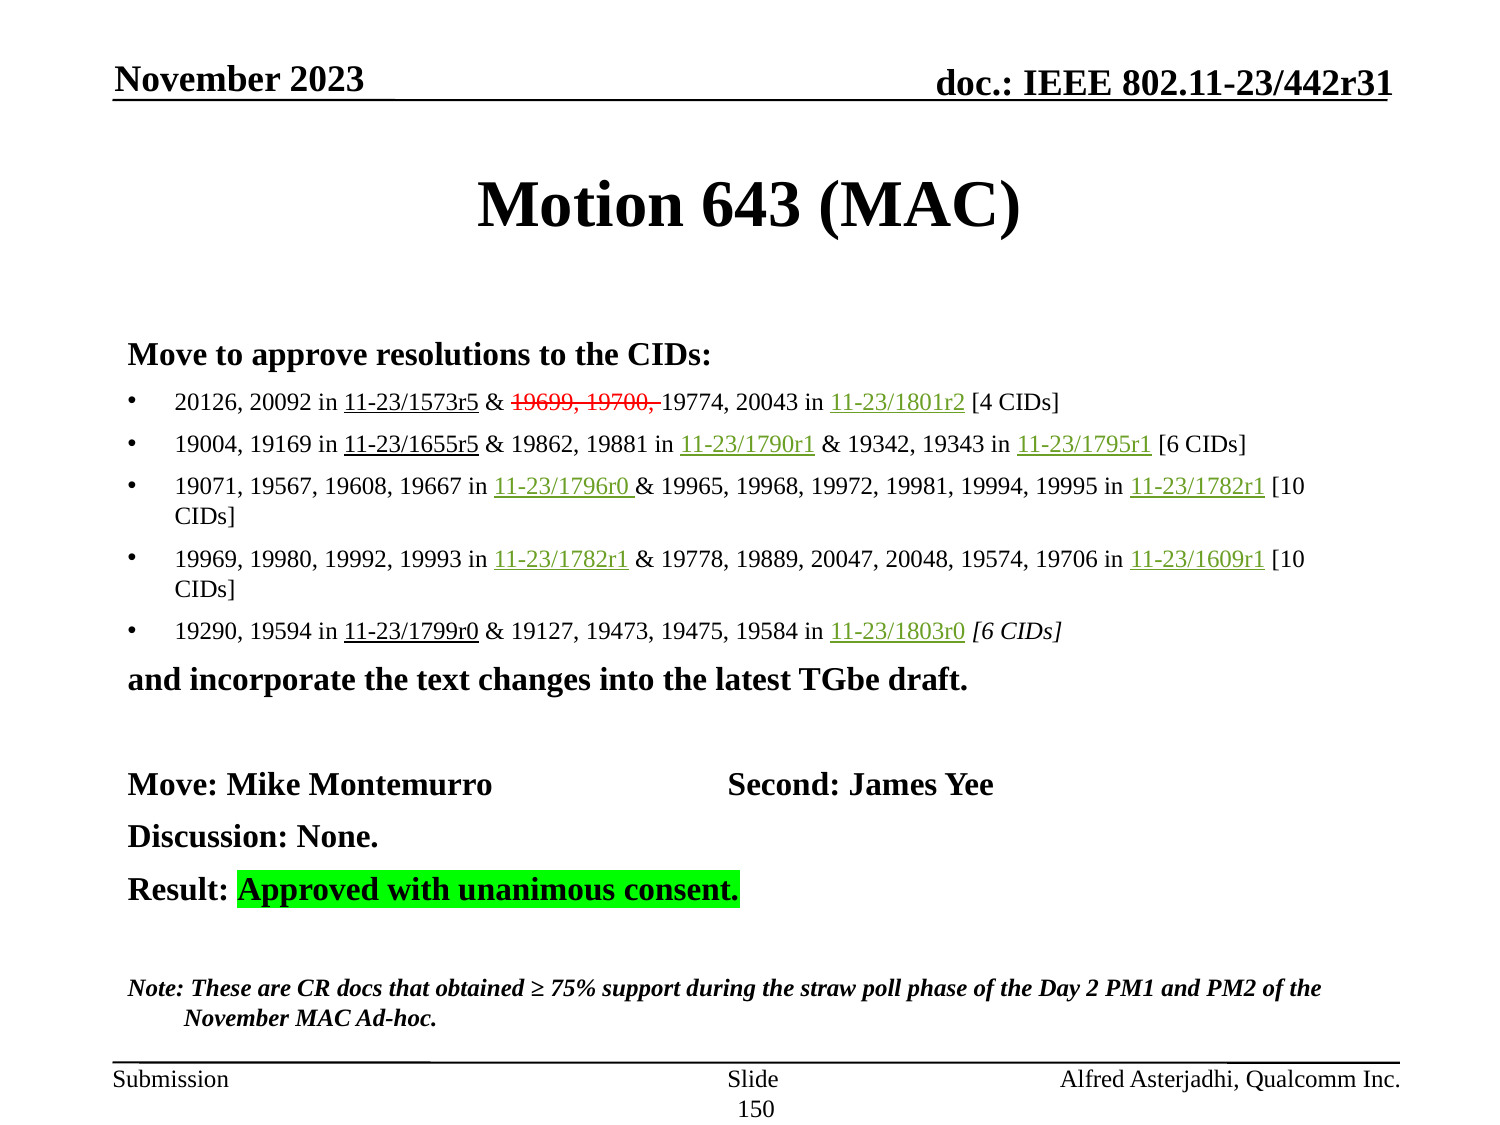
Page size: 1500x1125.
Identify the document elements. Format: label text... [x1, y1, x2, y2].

title Motion 643 (MAC) [112, 112, 1388, 288]
slide_number Slide 150 [712, 1061, 800, 1123]
footer Alfred Asterjadhi, Qualcomm Inc. [878, 1061, 1402, 1093]
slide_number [114, 54, 423, 100]
list Move to approve resolutions to the CIDs: 20126, 20092 in 11-23/1573r5 & 19699, 19700, 19774, 20043 in 11-23/1801r2 [4 CIDs] 19004, 19169 in 11-23/1655r5 & 19862, 19881 in 11-23/1790r1 & 19342, 19343 in 11-23/1795r1 [6 CIDs] 19071, 19567, 19608, 19667 in 11-23/1796r0 & 19965, 19968, 19972, 19981, 19994, 19995 in 11-23/1782r1 [10 CIDs] 19969, 19980, 19992, 19993 in 11-23/1782r1 & 19778, 19889, 20047, 20048, 19574, 19706 in 11-23/1609r1 [10 CIDs] 19290, 19594 in 11-23/1799r0 & 19127, 19473, 19475, 19584 in 11-23/1803r0 [6 CIDs] and incorporate the text changes into the latest TGbe draft. Move: Mike Montemurro Second: James Yee Discussion: None. Result: Approved with unanimous consent. Note: These are CR docs that obtained ≥ 75% support during the straw poll phase of the Day 2 PM1 and PM2 of the November MAC Ad-hoc. [112, 324, 1388, 1063]
